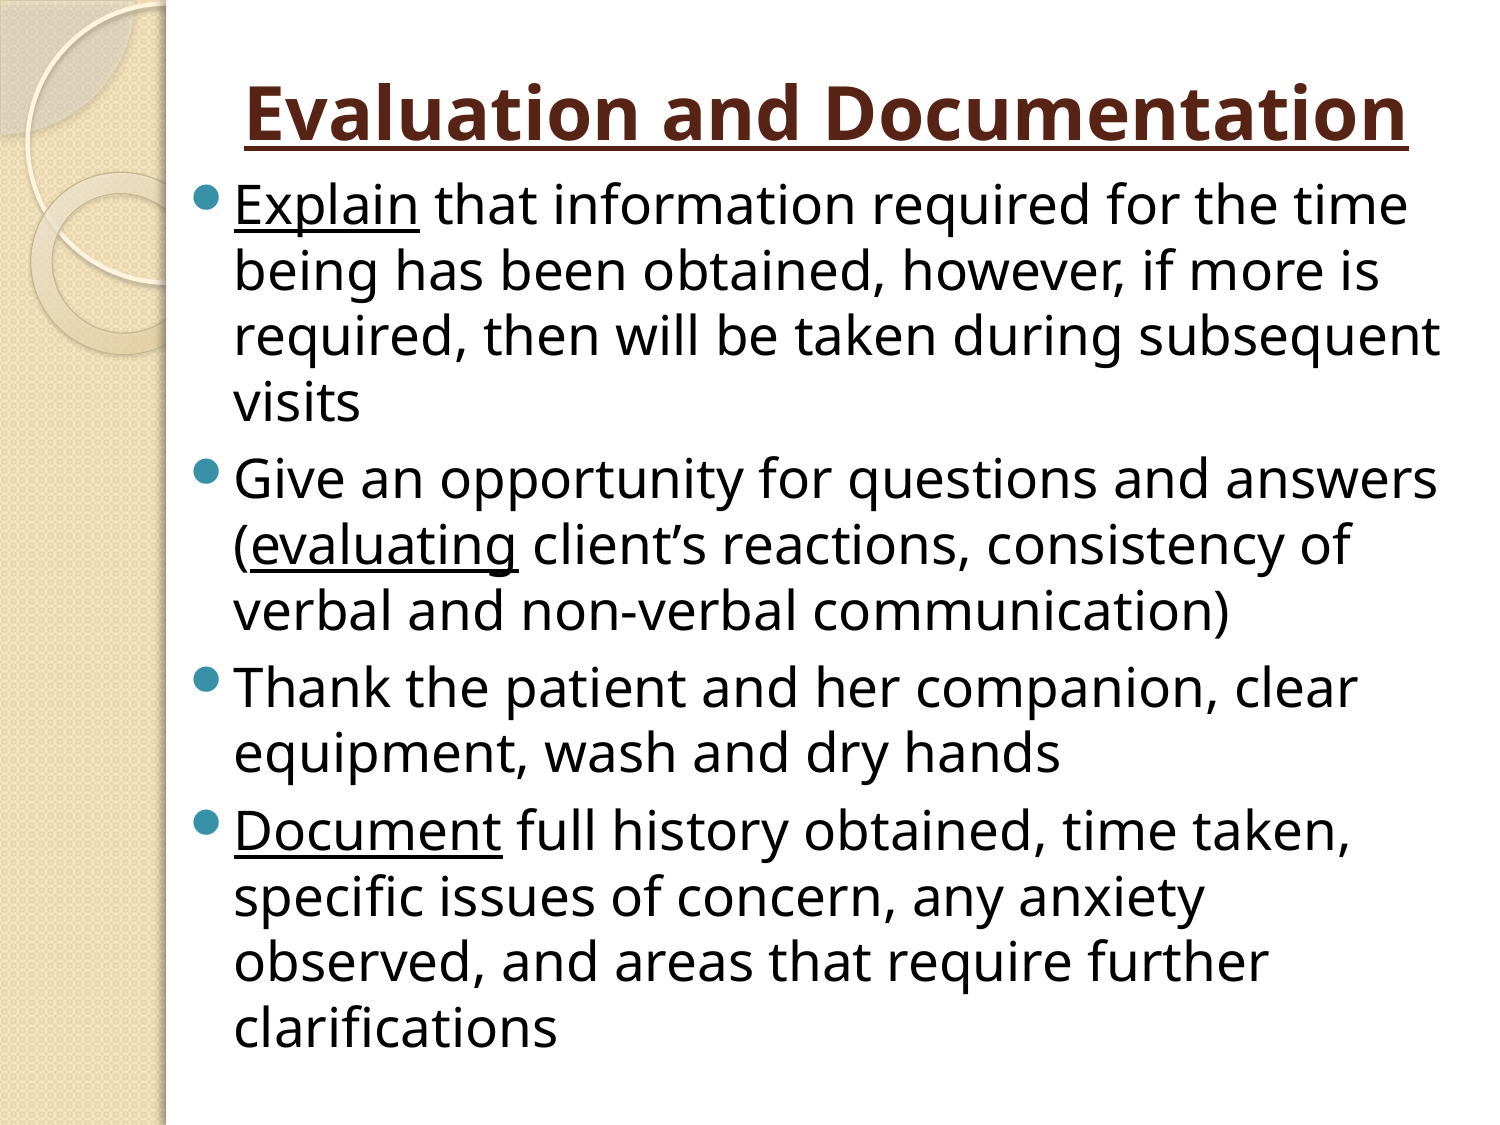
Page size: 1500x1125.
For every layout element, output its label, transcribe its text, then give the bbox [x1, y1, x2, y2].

list Explain that information required for the time being has been obtained, however, if more is required, then will be taken during subsequent visits Give an opportunity for questions and answers (evaluating client’s reactions, consistency of verbal and non-verbal communication) Thank the patient and her companion, clear equipment, wash and dry hands Document full history obtained, time taken, specific issues of concern, any anxiety observed, and areas that require further clarifications [162, 162, 1466, 1075]
title Evaluation and Documentation [187, 45, 1466, 162]
